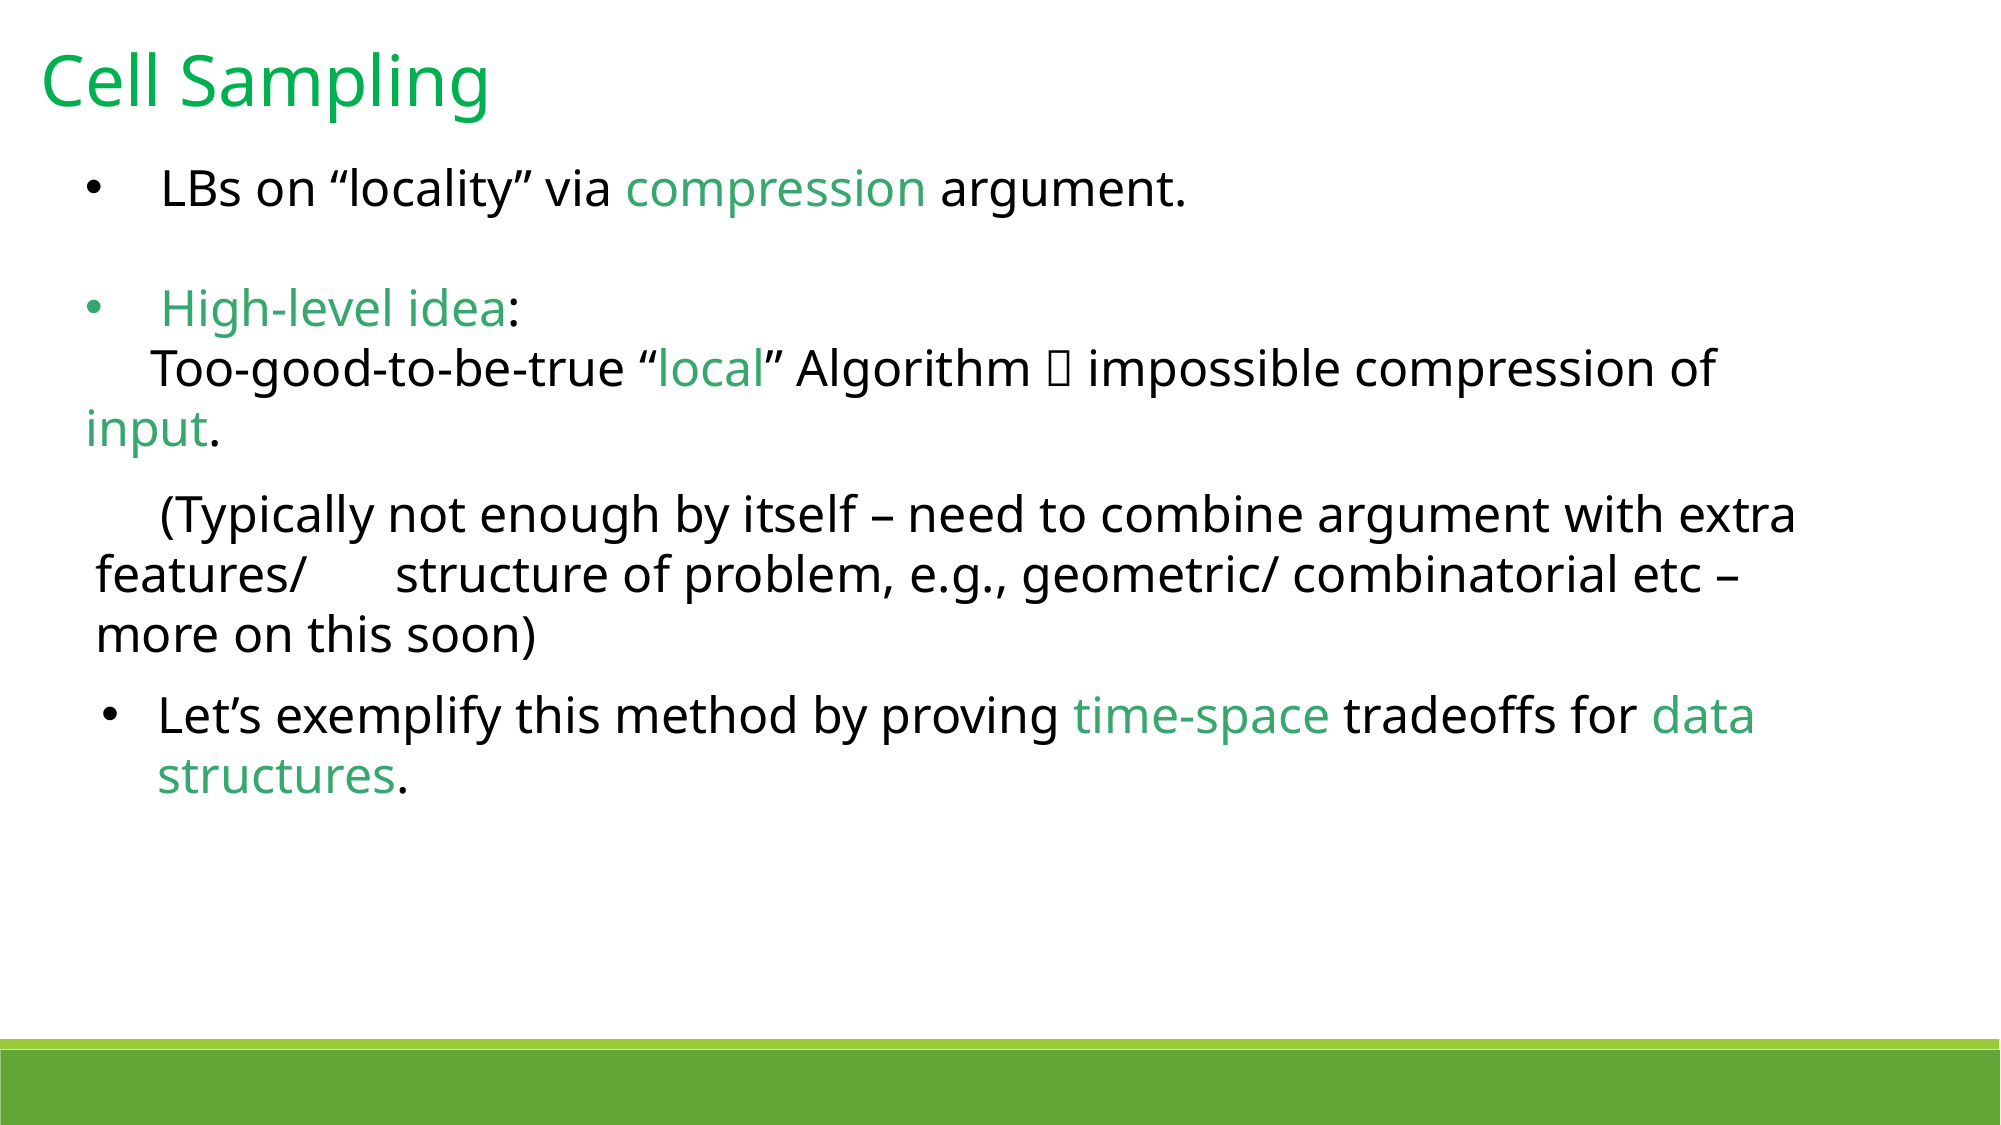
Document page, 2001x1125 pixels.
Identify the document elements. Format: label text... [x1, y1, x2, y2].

text_box Let’s exemplify this method by proving time-space tradeoffs for data structures. [86, 676, 1821, 811]
text_box (Typically not enough by itself – need to combine argument with extra features/ structure of problem, e.g., geometric/ combinatorial etc – more on this soon) [80, 475, 1815, 670]
text_box LBs on “locality” via compression argument. High-level idea: Too-good-to-be-true “local” Algorithm  impossible compression of input. [70, 148, 1809, 464]
text_box Cell Sampling [25, 28, 507, 129]
